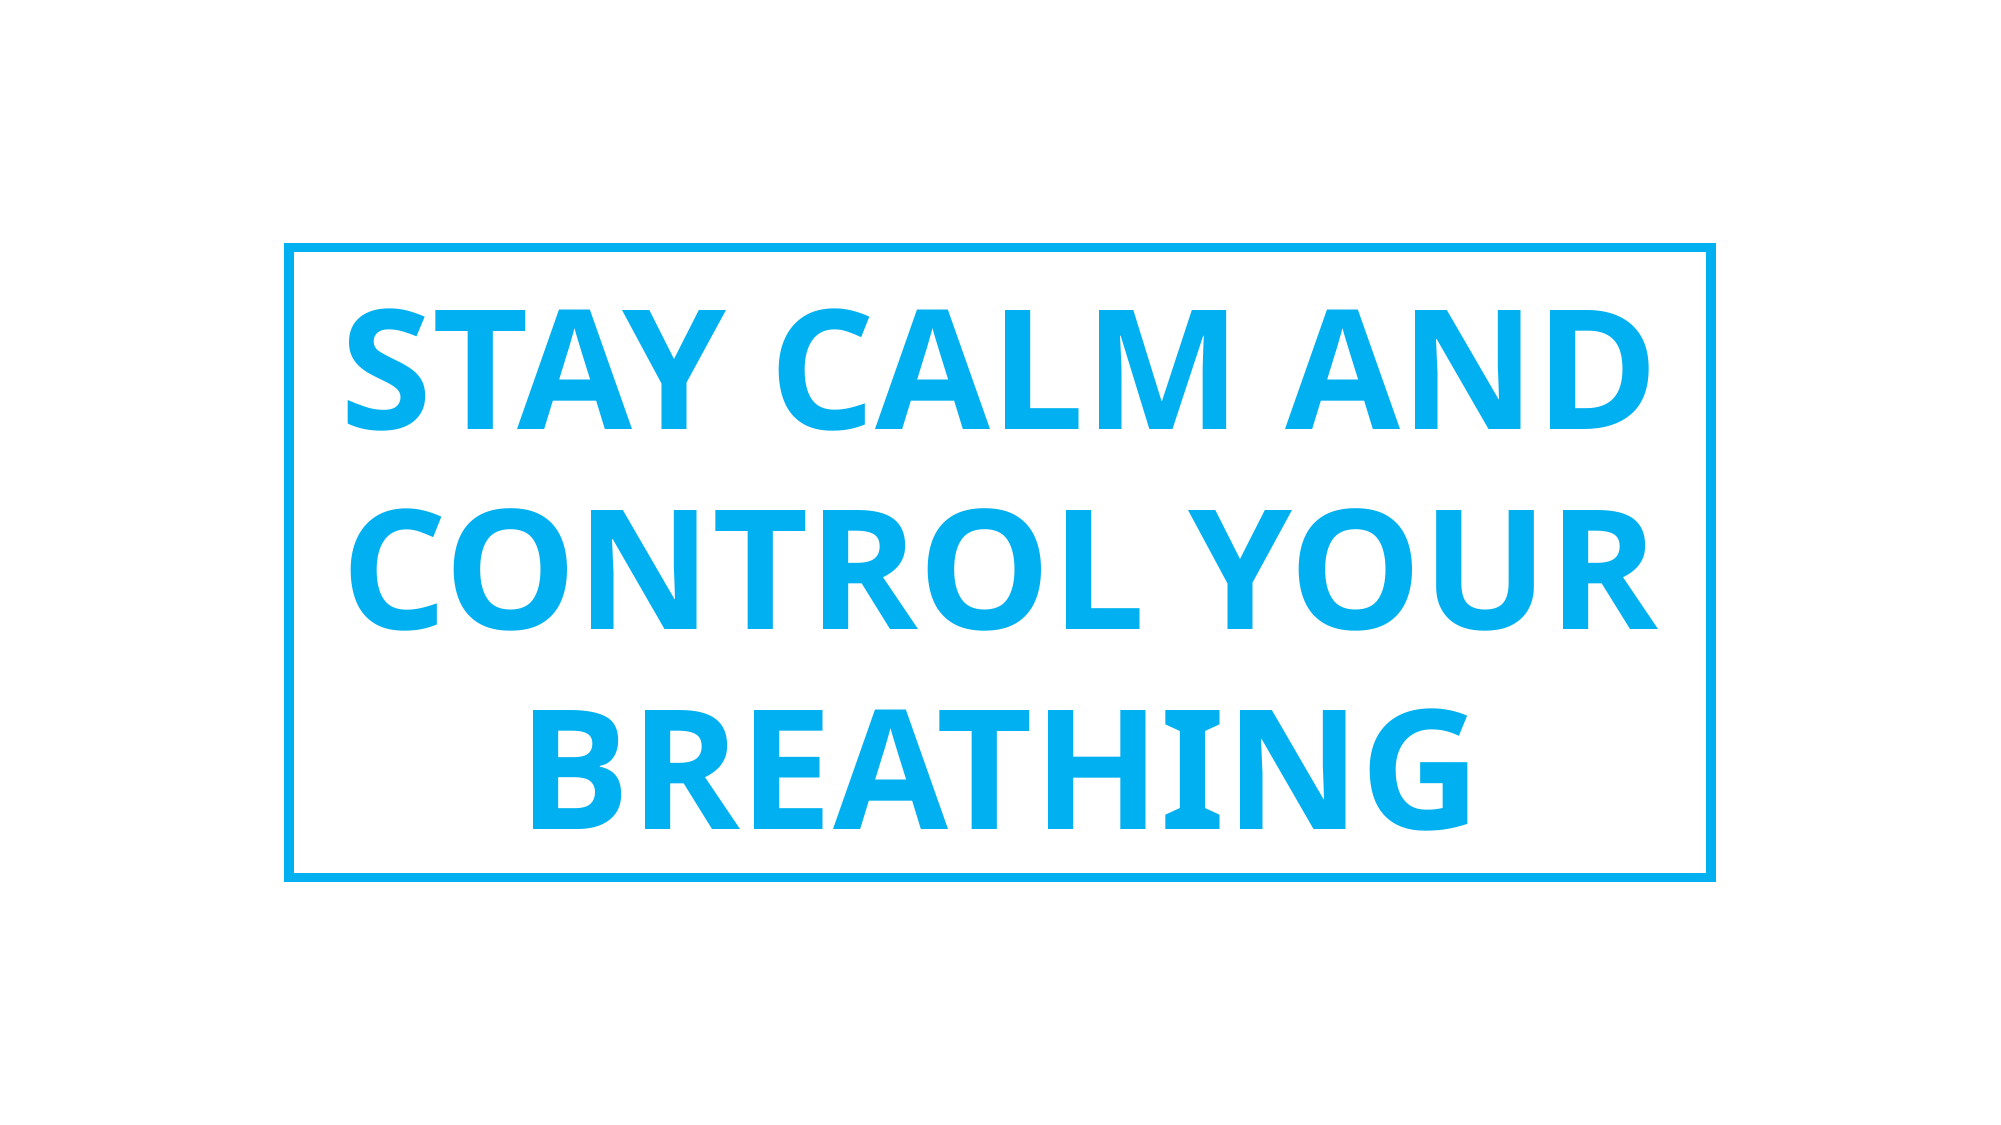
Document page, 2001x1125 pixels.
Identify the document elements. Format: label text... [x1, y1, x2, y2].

text_box STAY CALM AND CONTROL YOUR BREATHING [288, 247, 1712, 878]
